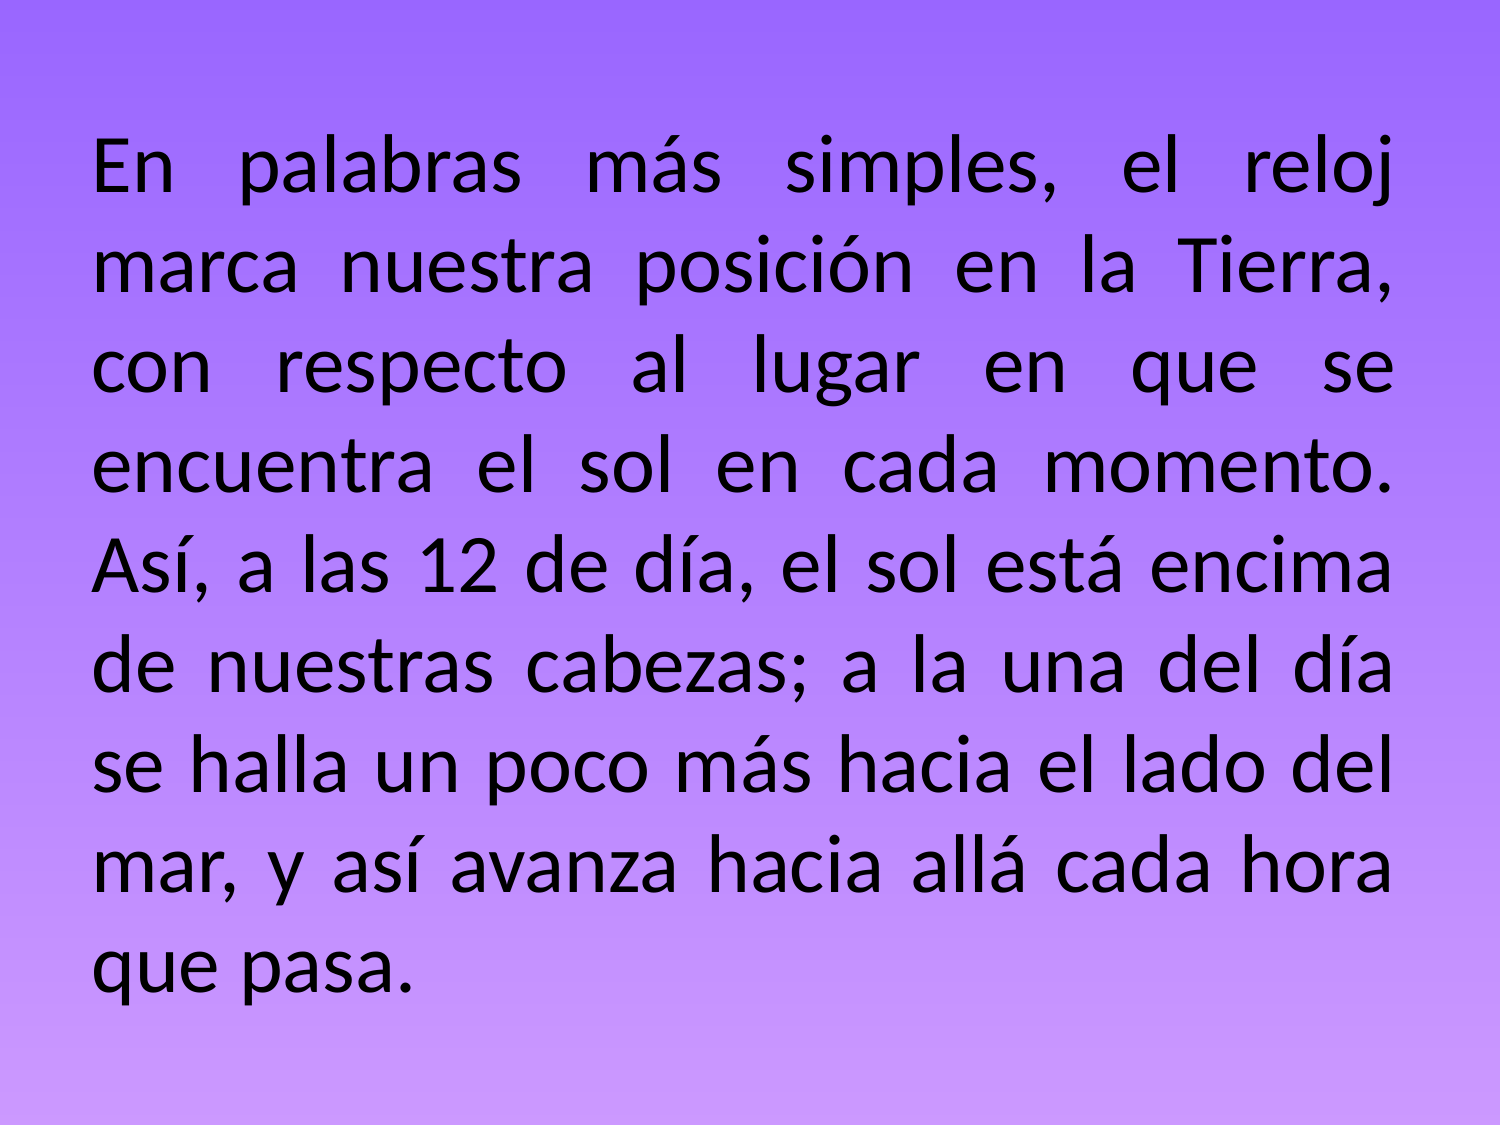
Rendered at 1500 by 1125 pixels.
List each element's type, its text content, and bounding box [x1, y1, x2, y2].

text_box En palabras más simples, el reloj marca nuestra posición en la Tierra, con respecto al lugar en que se encuentra el sol en cada momento. Así, a las 12 de día, el sol está encima de nuestras cabezas; a la una del día se halla un poco más hacia el lado del mar, y así avanza hacia allá cada hora que pasa. [76, 101, 1412, 1017]
